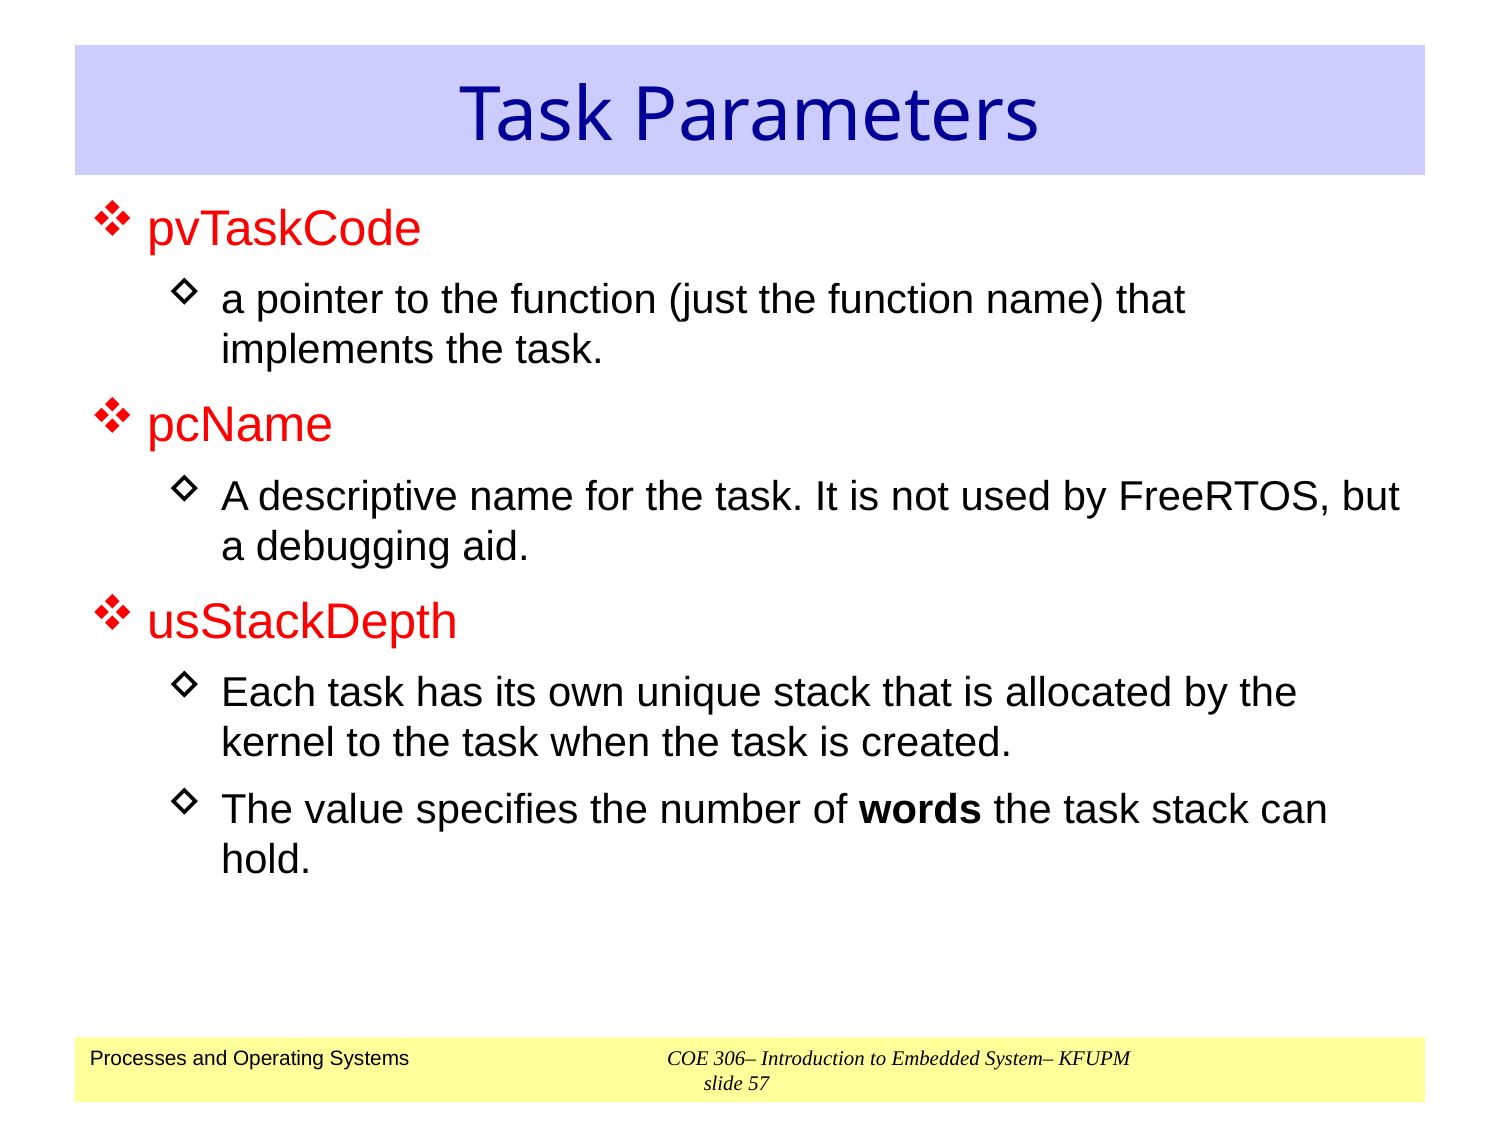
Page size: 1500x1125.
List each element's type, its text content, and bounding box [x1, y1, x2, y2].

title Task Parameters [75, 45, 1425, 175]
list pvTaskCode a pointer to the function (just the function name) that implements the task. pcName A descriptive name for the task. It is not used by FreeRTOS, but a debugging aid. usStackDepth Each task has its own unique stack that is allocated by the kernel to the task when the task is created. The value specifies the number of words the task stack can hold. [75, 187, 1425, 1032]
